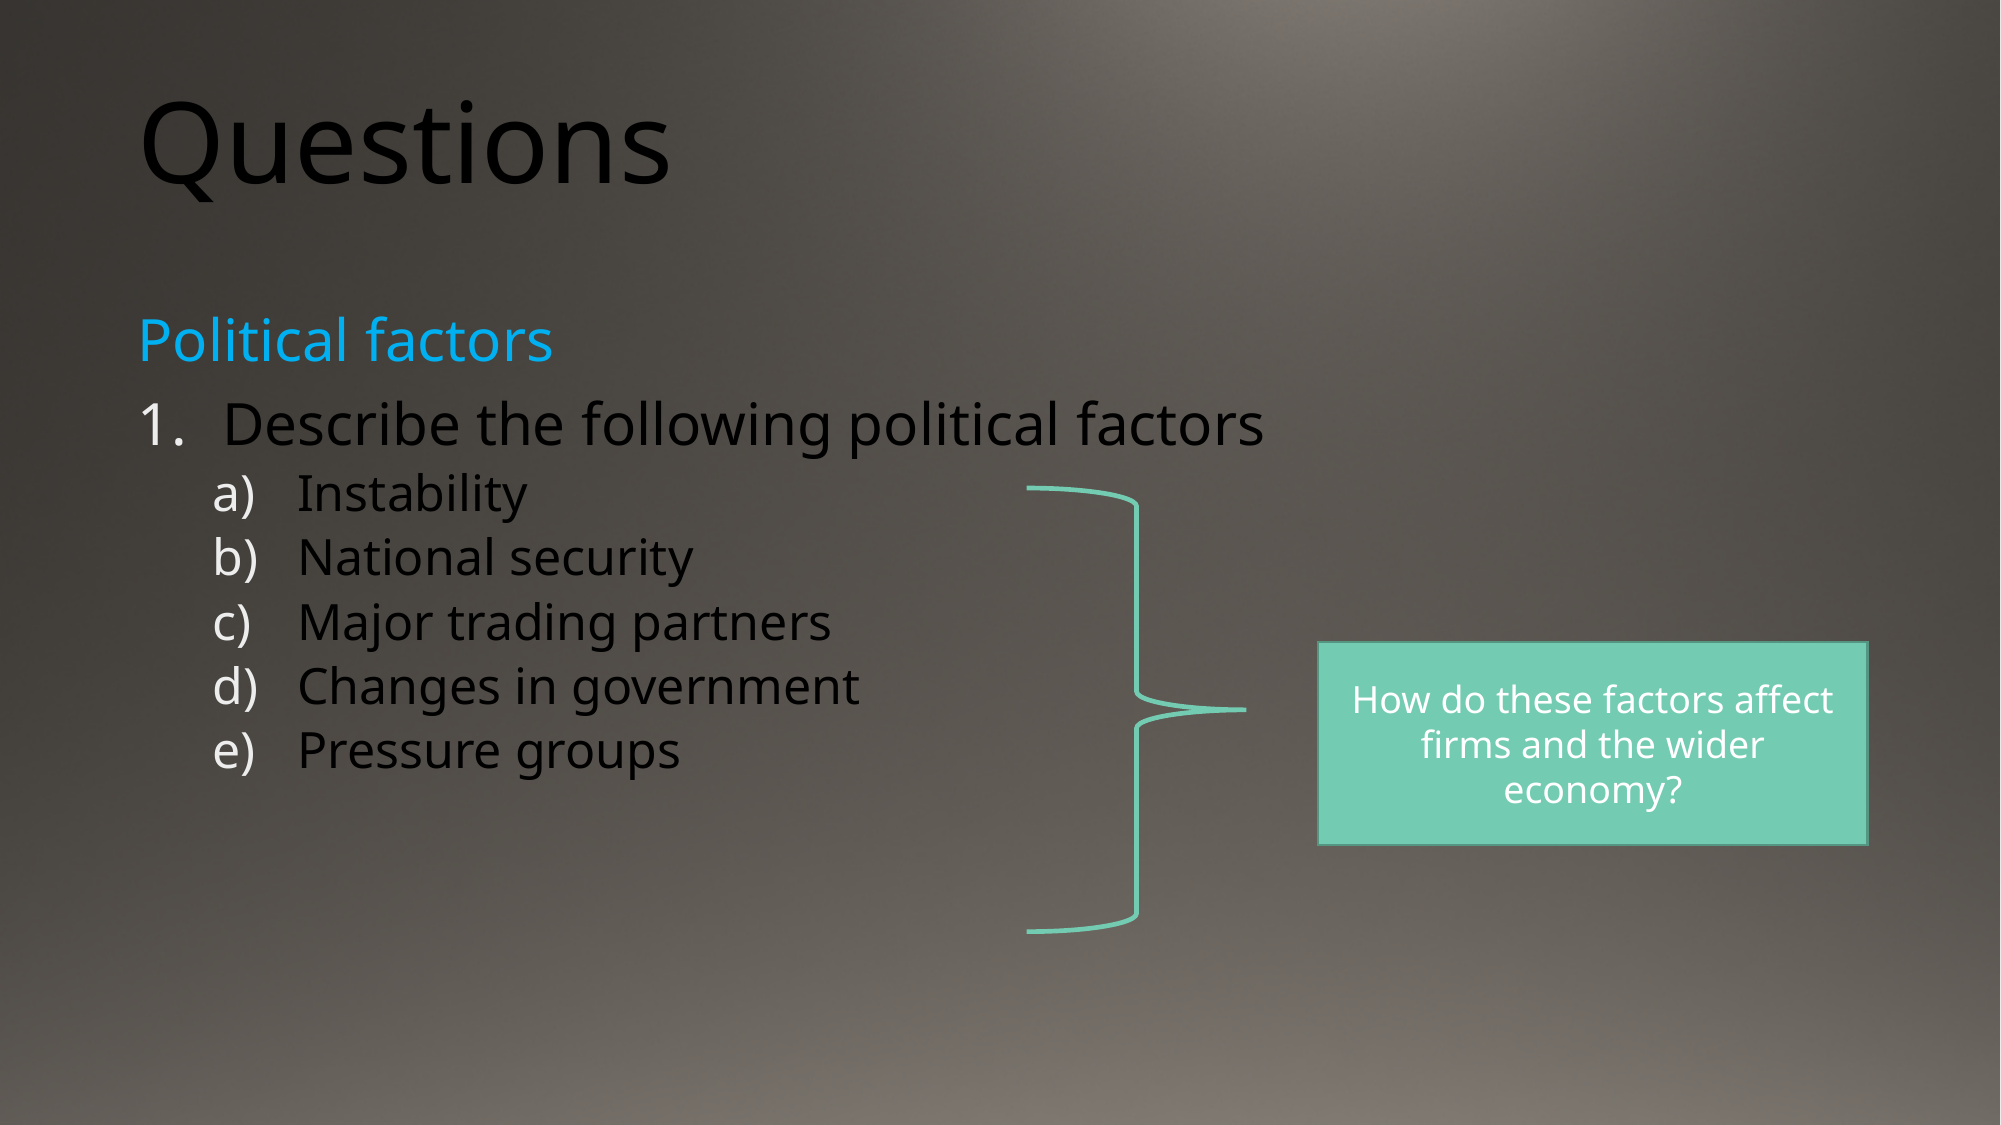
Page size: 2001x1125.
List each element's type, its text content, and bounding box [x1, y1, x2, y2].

list Political factors Describe the following political factors Instability National security Major trading partners Changes in government Pressure groups [122, 303, 1802, 1018]
title Questions [122, 38, 1848, 257]
text_box [1026, 487, 1247, 933]
text_box How do these factors affect firms and the wider economy? [1317, 641, 1869, 846]
picture [0, 0, 2001, 1125]
